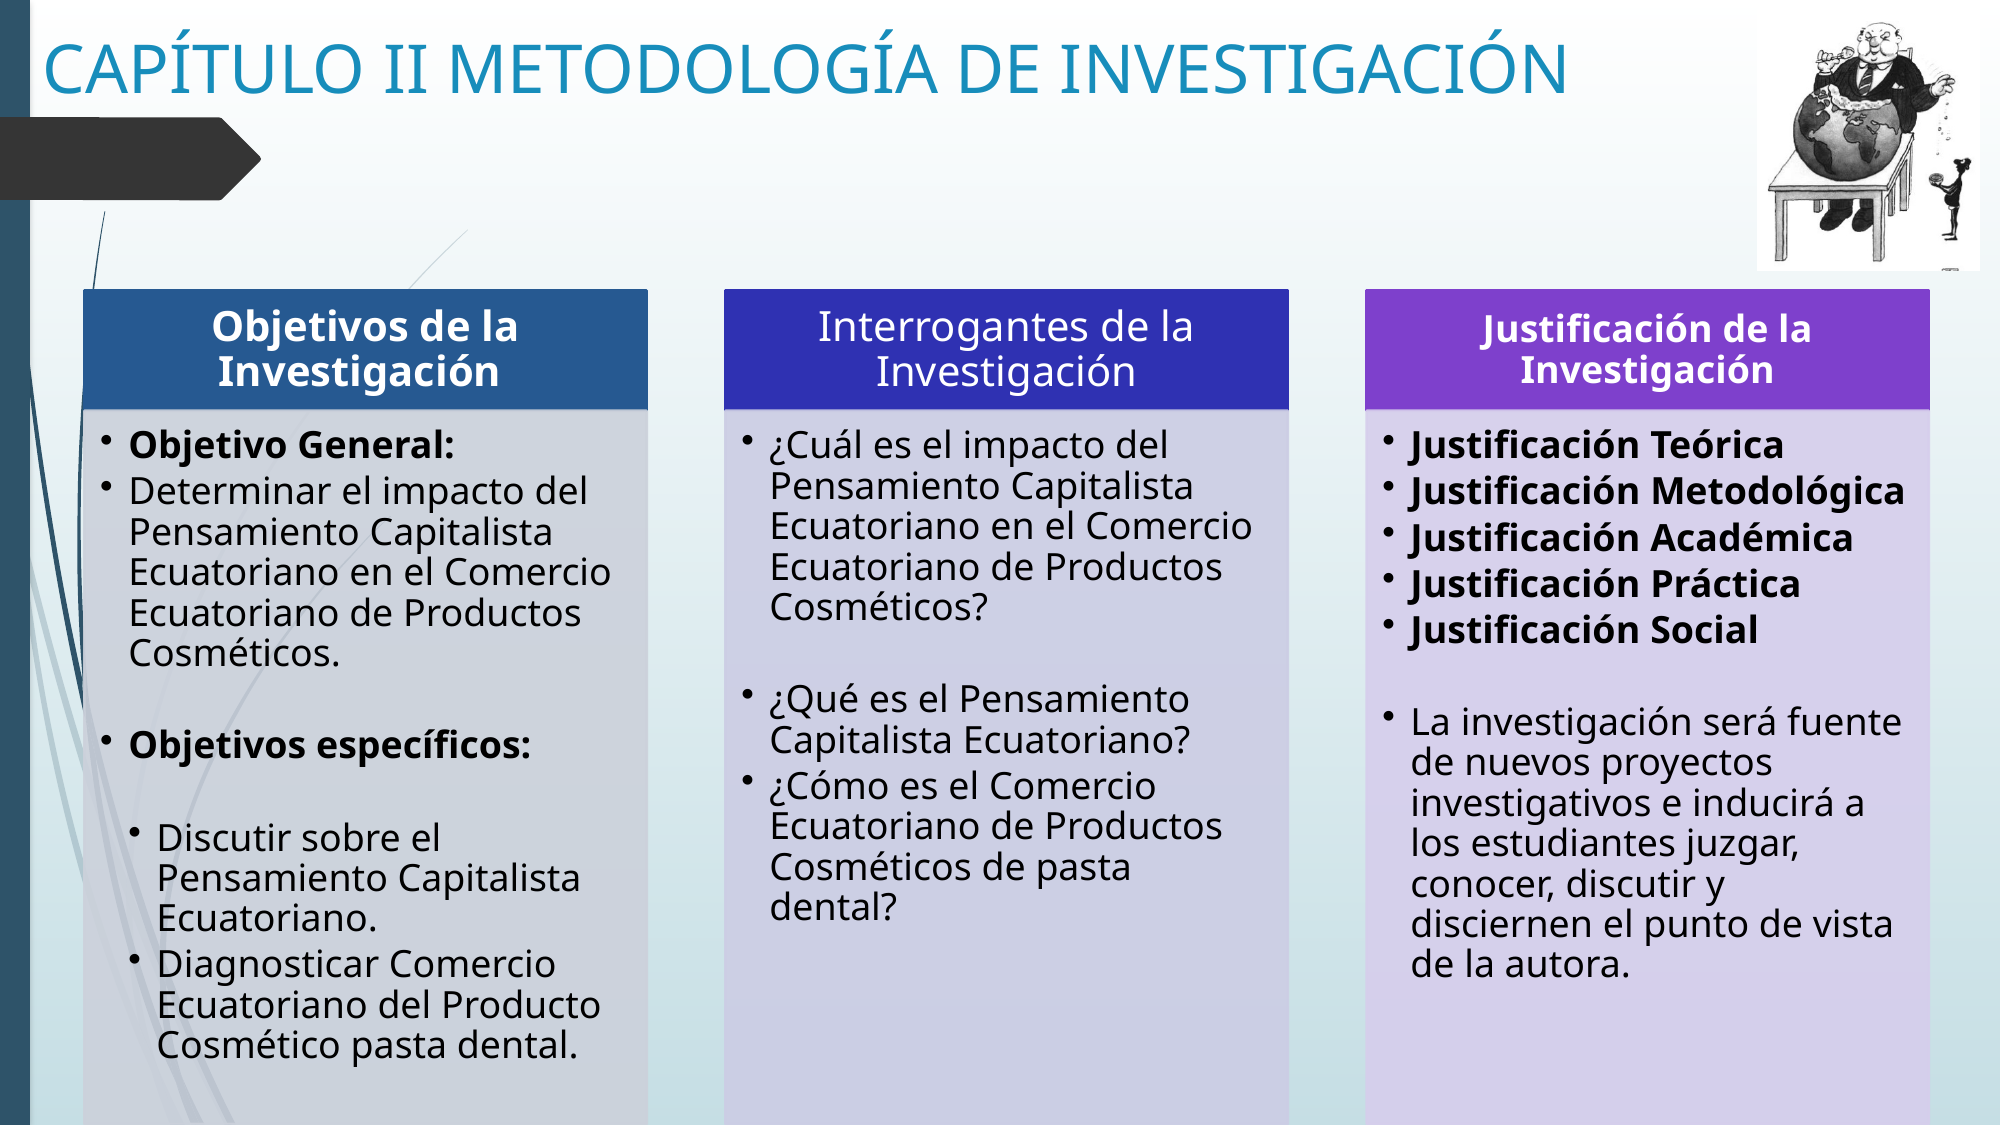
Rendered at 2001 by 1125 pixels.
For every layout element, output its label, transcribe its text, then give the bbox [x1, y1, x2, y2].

title CAPÍTULO II METODOLOGÍA DE INVESTIGACIÓN [27, 18, 1595, 119]
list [83, 242, 1930, 1125]
picture [1757, 0, 1981, 271]
